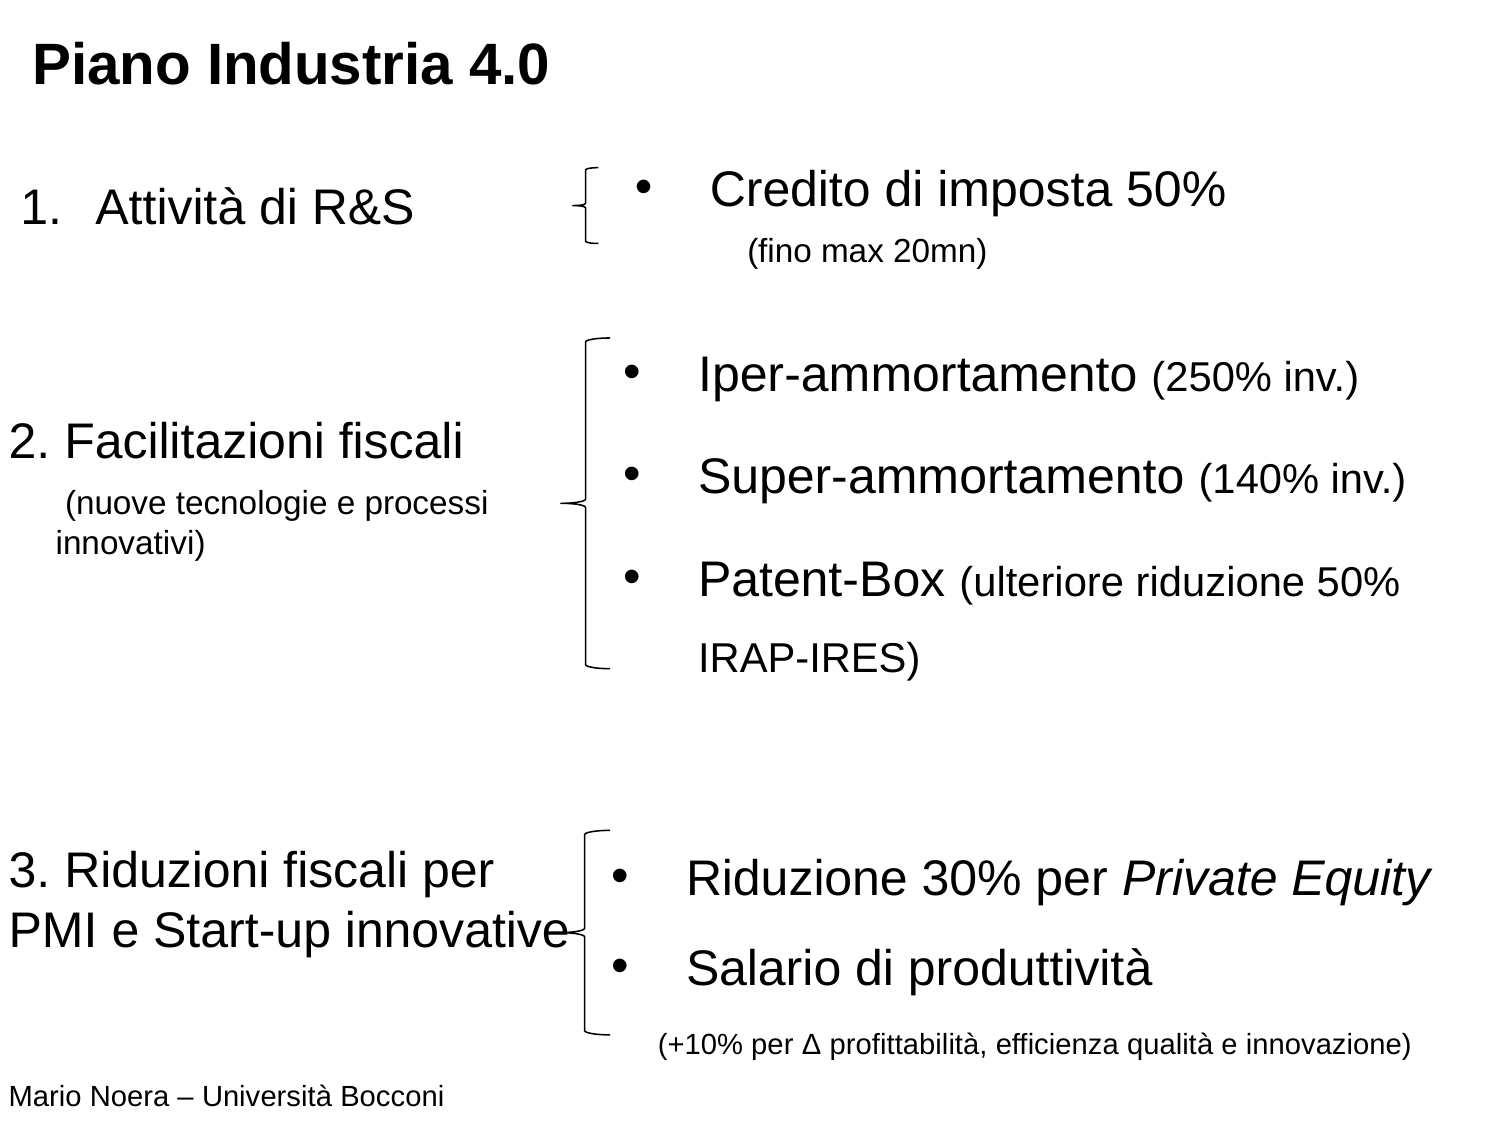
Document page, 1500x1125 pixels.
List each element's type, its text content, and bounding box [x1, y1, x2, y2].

text_box 2. Facilitazioni fiscali (nuove tecnologie e processi innovativi) [0, 401, 550, 569]
text_box [560, 337, 611, 670]
text_box Credito di imposta 50% (fino max 20mn) [620, 149, 1459, 277]
text_box Riduzione 30% per Private Equity Salario di produttività (+10% per Δ profittabilità, efficienza qualità e innovazione) [596, 807, 1500, 1068]
text_box [558, 829, 611, 1036]
text_box Attività di R&S [5, 167, 561, 243]
text_box Iper-ammortamento (250% inv.) Super-ammortamento (140% inv.) Patent-Box (ulteriore riduzione 50% IRAP-IRES) [608, 303, 1459, 689]
text_box [572, 166, 599, 245]
text_box Piano Industria 4.0 [17, 19, 573, 104]
text_box 3. Riduzioni fiscali per PMI e Start-up innovative [0, 830, 591, 966]
